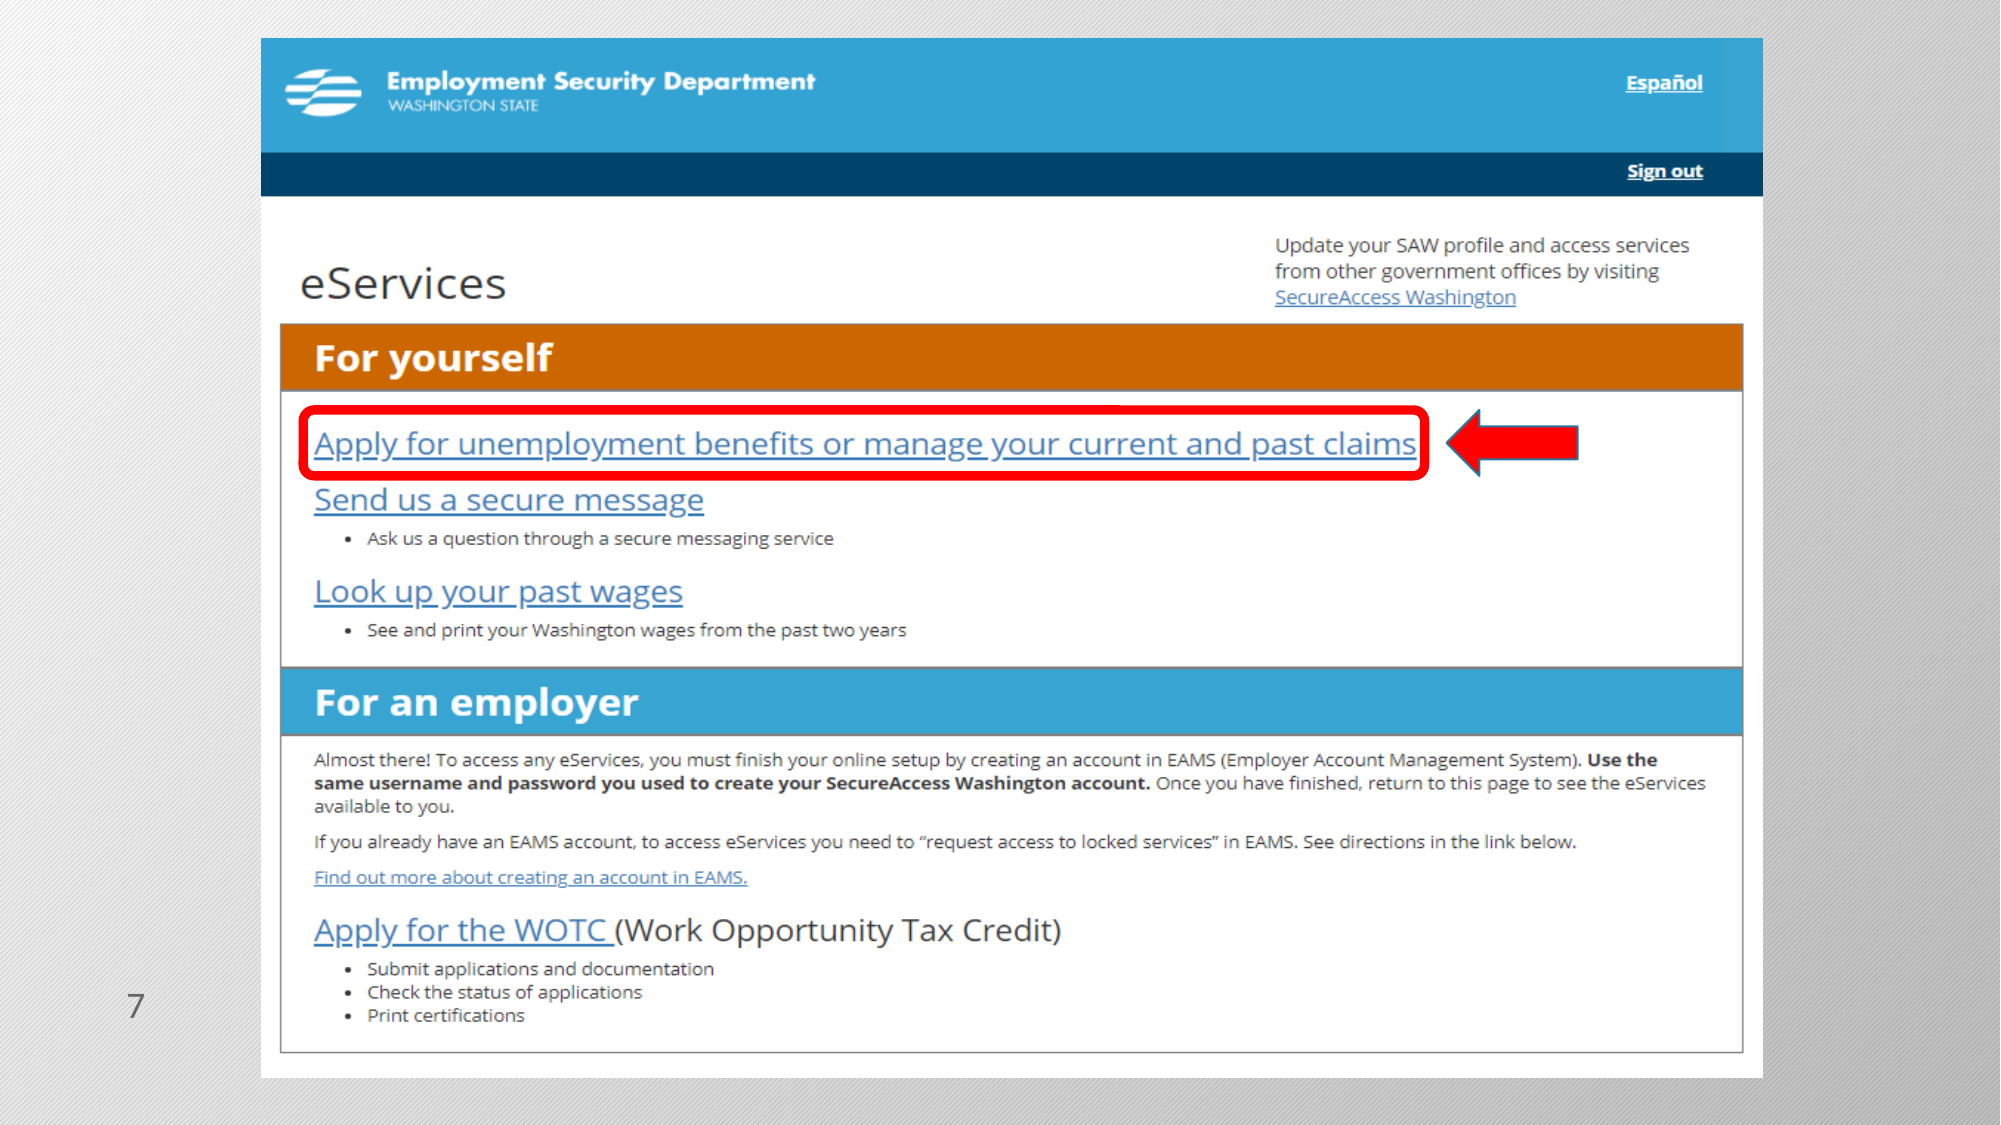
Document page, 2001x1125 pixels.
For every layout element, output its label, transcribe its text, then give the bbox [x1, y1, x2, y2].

slide_number 7 [111, 973, 219, 1035]
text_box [260, 38, 1764, 1078]
